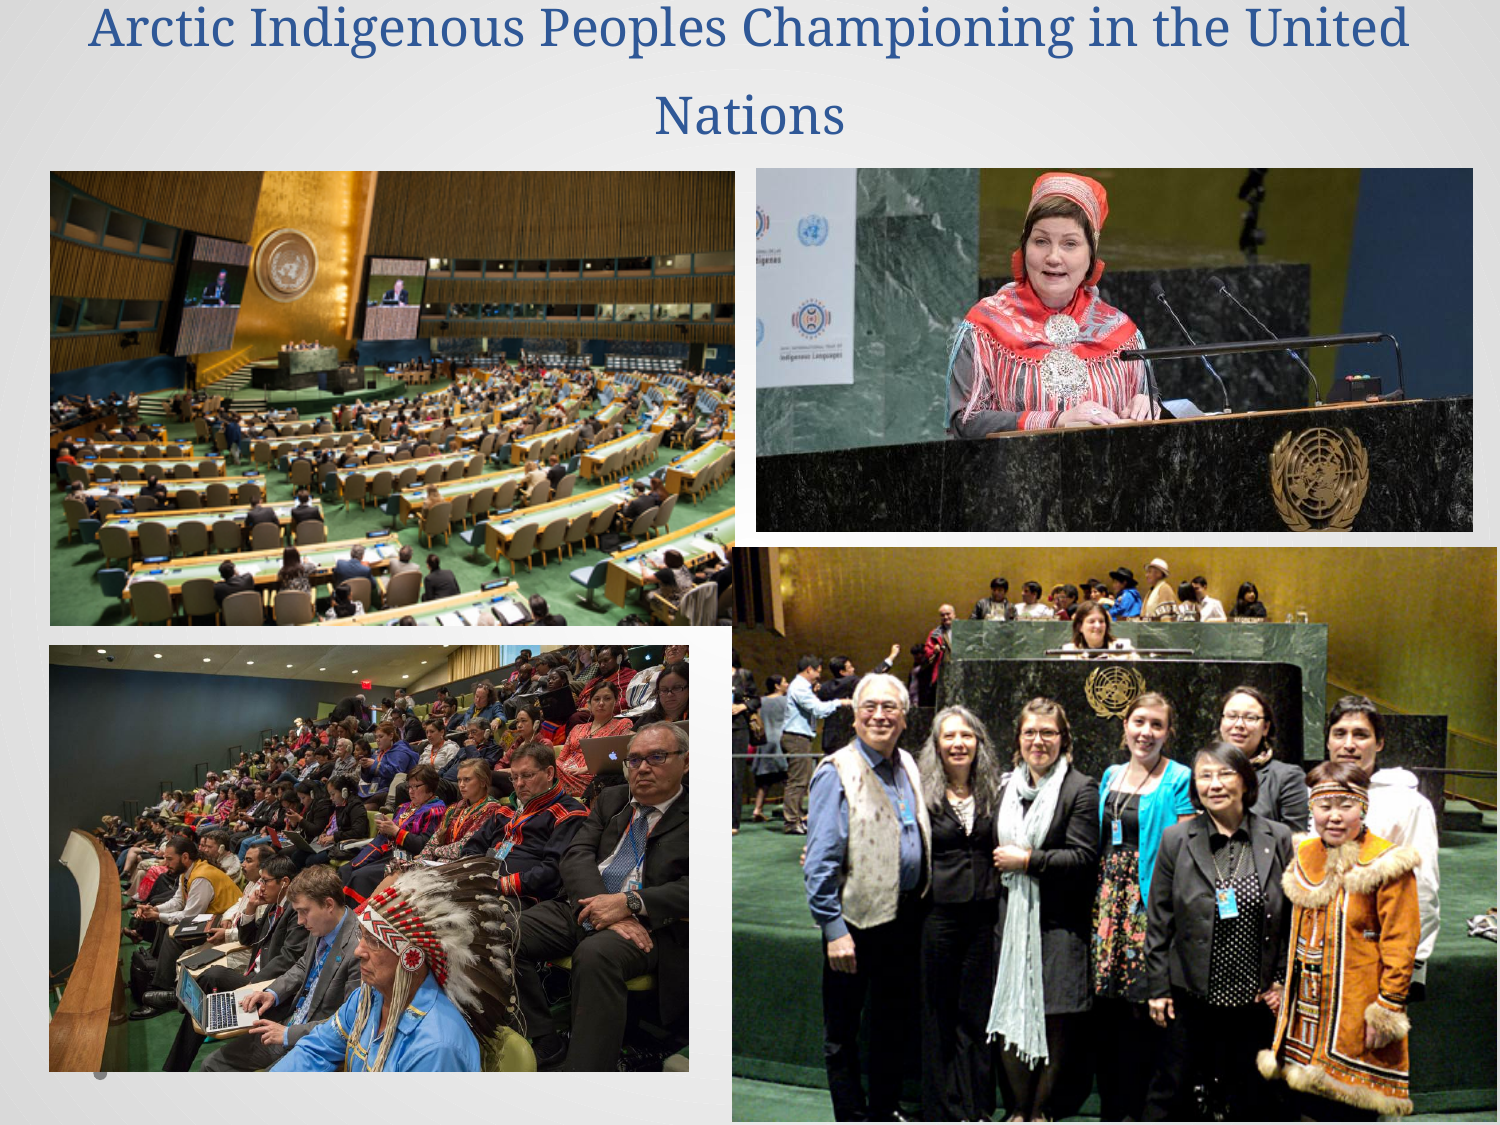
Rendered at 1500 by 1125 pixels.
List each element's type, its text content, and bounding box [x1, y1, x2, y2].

picture [756, 167, 1473, 532]
picture [49, 171, 1497, 1122]
picture [49, 645, 689, 1072]
title Arctic Indigenous Peoples Championing in the United Nations [74, 52, 1426, 153]
